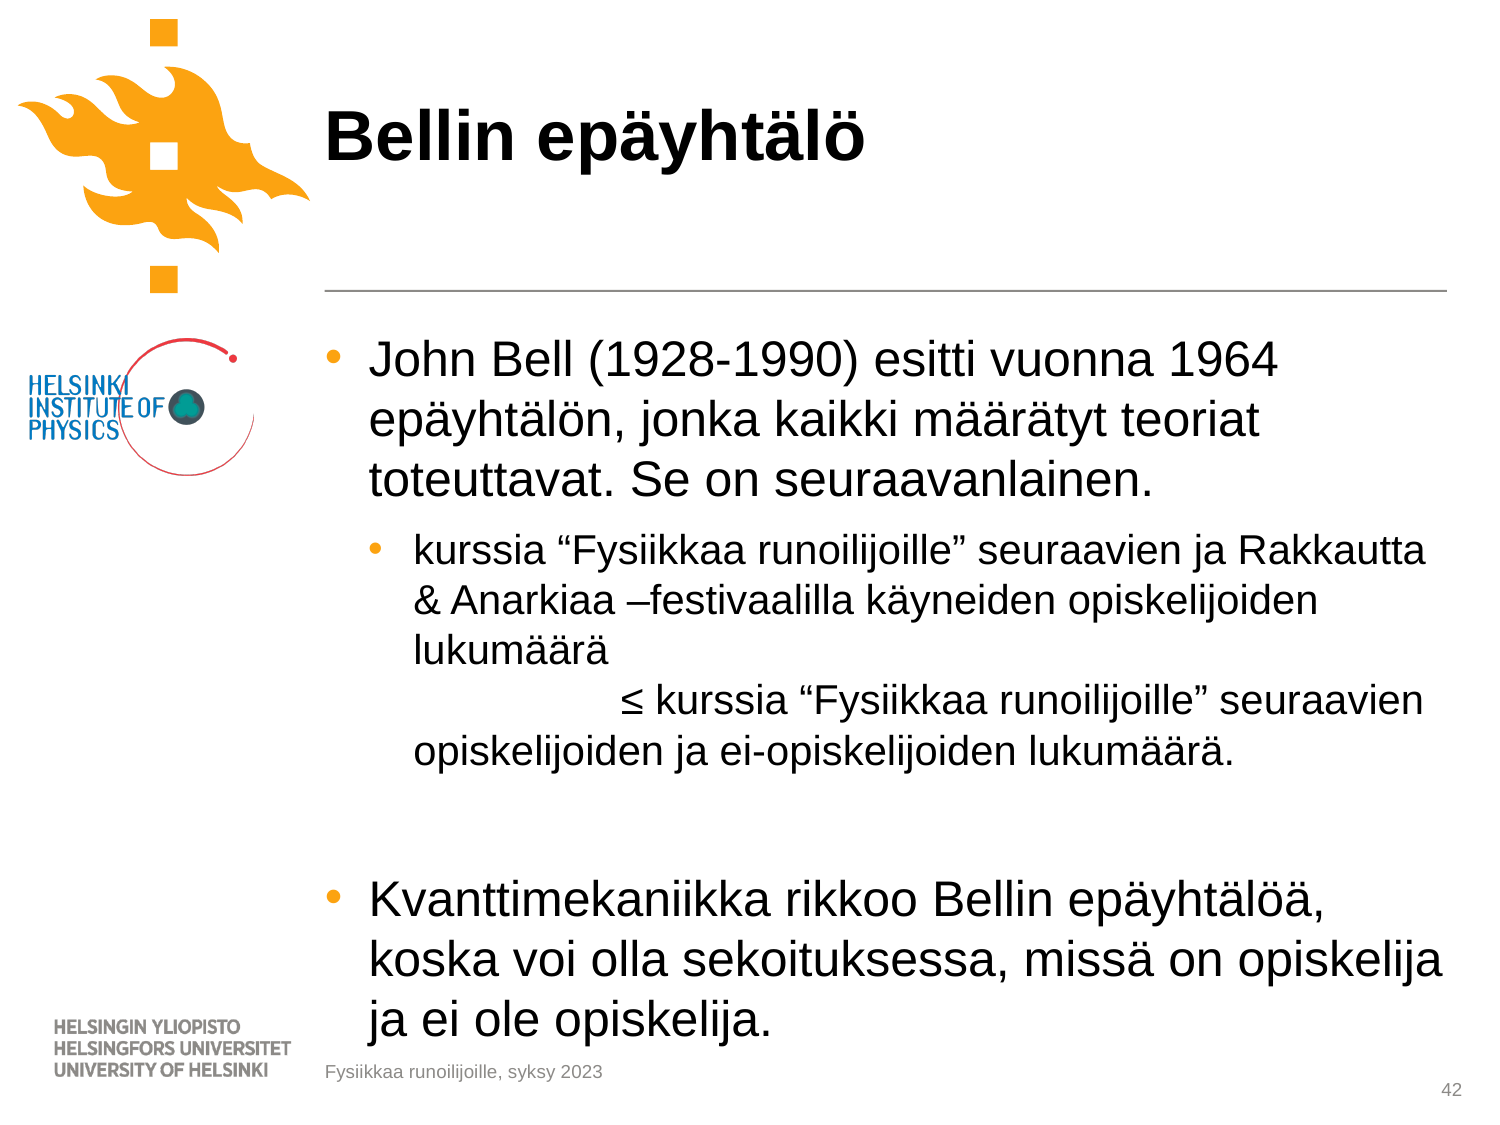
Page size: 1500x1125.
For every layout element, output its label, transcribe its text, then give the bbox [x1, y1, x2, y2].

title Bellin epäyhtälö [324, 90, 1447, 279]
list John Bell (1928-1990) esitti vuonna 1964 epäyhtälön, jonka kaikki määrätyt teoriat toteuttavat. Se on seuraavanlainen. kurssia “Fysiikkaa runoilijoille” seuraavien ja Rakkautta & Anarkiaa –festivaalilla käyneiden opiskelijoiden lukumäärä ≤ kurssia “Fysiikkaa runoilijoille” seuraavien opiskelijoiden ja ei-opiskelijoiden lukumäärä. Kvanttimekaniikka rikkoo Bellin epäyhtälöä, koska voi olla sekoituksessa, missä on opiskelija ja ei ole opiskelija. [324, 326, 1447, 1059]
slide_number 42 [1149, 1025, 1463, 1100]
footer Fysiikkaa runoilijoille, syksy 2023 [324, 1058, 1069, 1083]
picture [53, 1017, 292, 1079]
